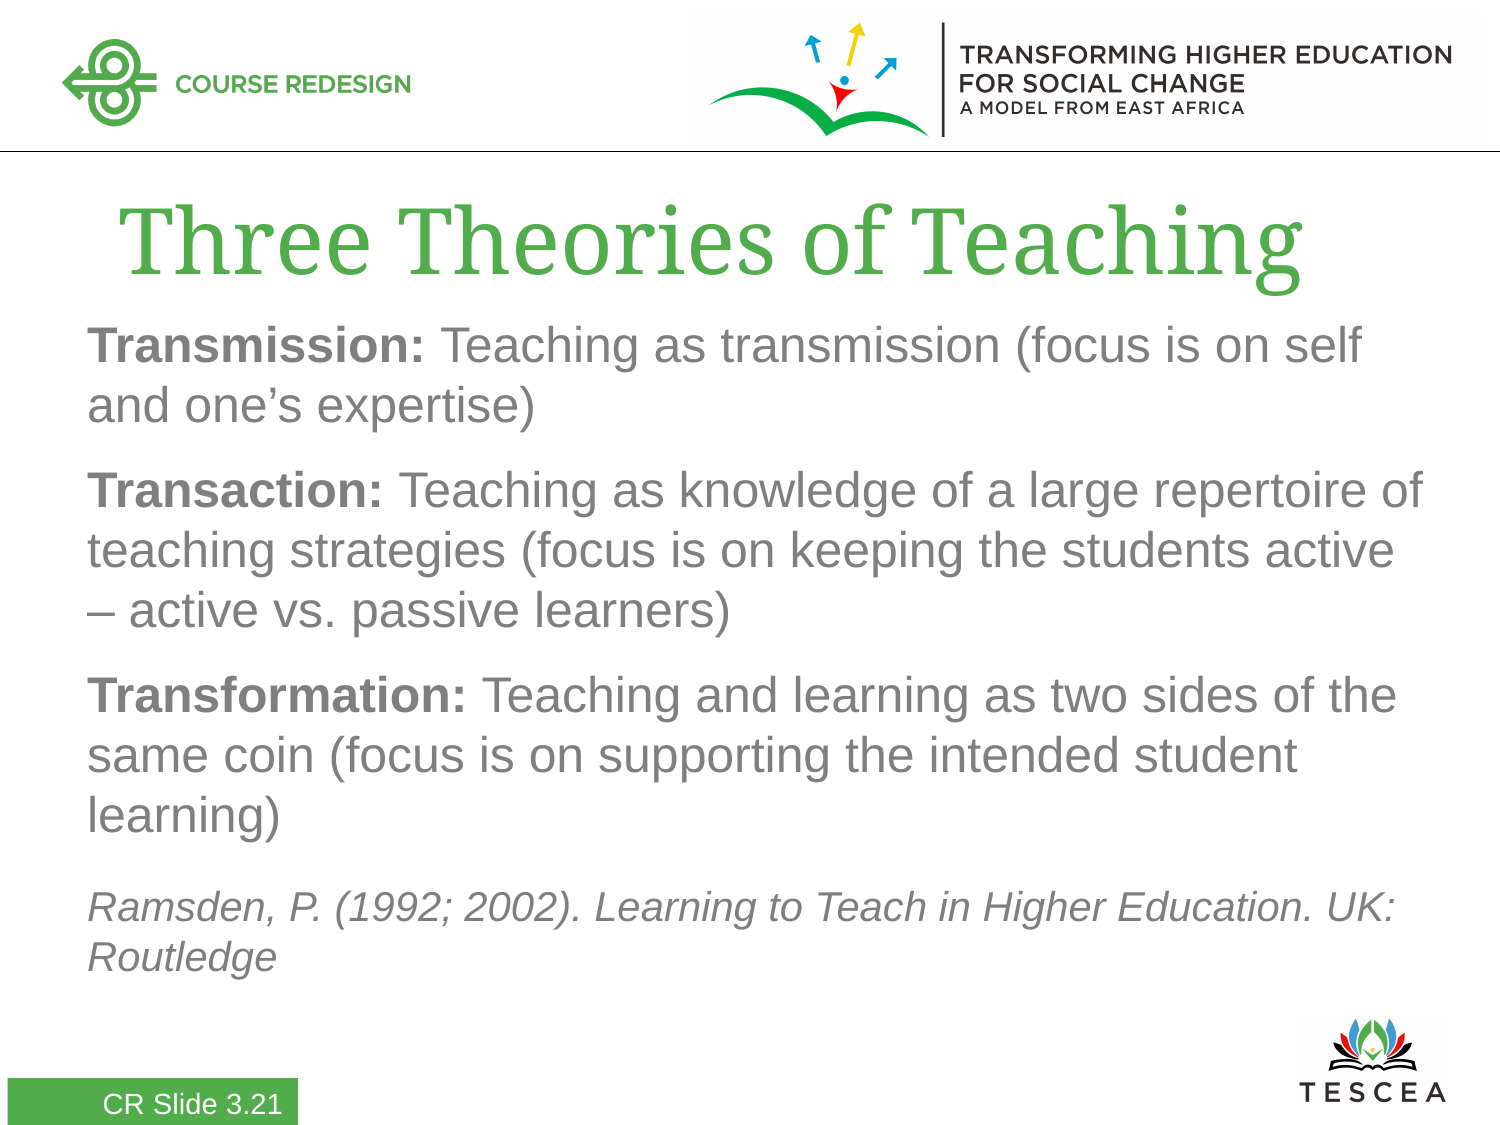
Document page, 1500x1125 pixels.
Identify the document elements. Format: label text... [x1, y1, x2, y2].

title Three Theories of Teaching [103, 166, 1397, 305]
list Transmission: Teaching as transmission (focus is on self and one’s expertise) Transaction: Teaching as knowledge of a large repertoire of teaching strategies (focus is on keeping the students active – active vs. passive learners) Transformation: Teaching and learning as two sides of the same coin (focus is on supporting the intended student learning) Ramsden, P. (1992; 2002). Learning to Teach in Higher Education. UK: Routledge [71, 305, 1449, 1016]
picture [56, 28, 426, 137]
picture [1294, 1014, 1449, 1106]
picture [687, 13, 1485, 151]
text_box CR Slide 3.21 [5, 1076, 300, 1125]
